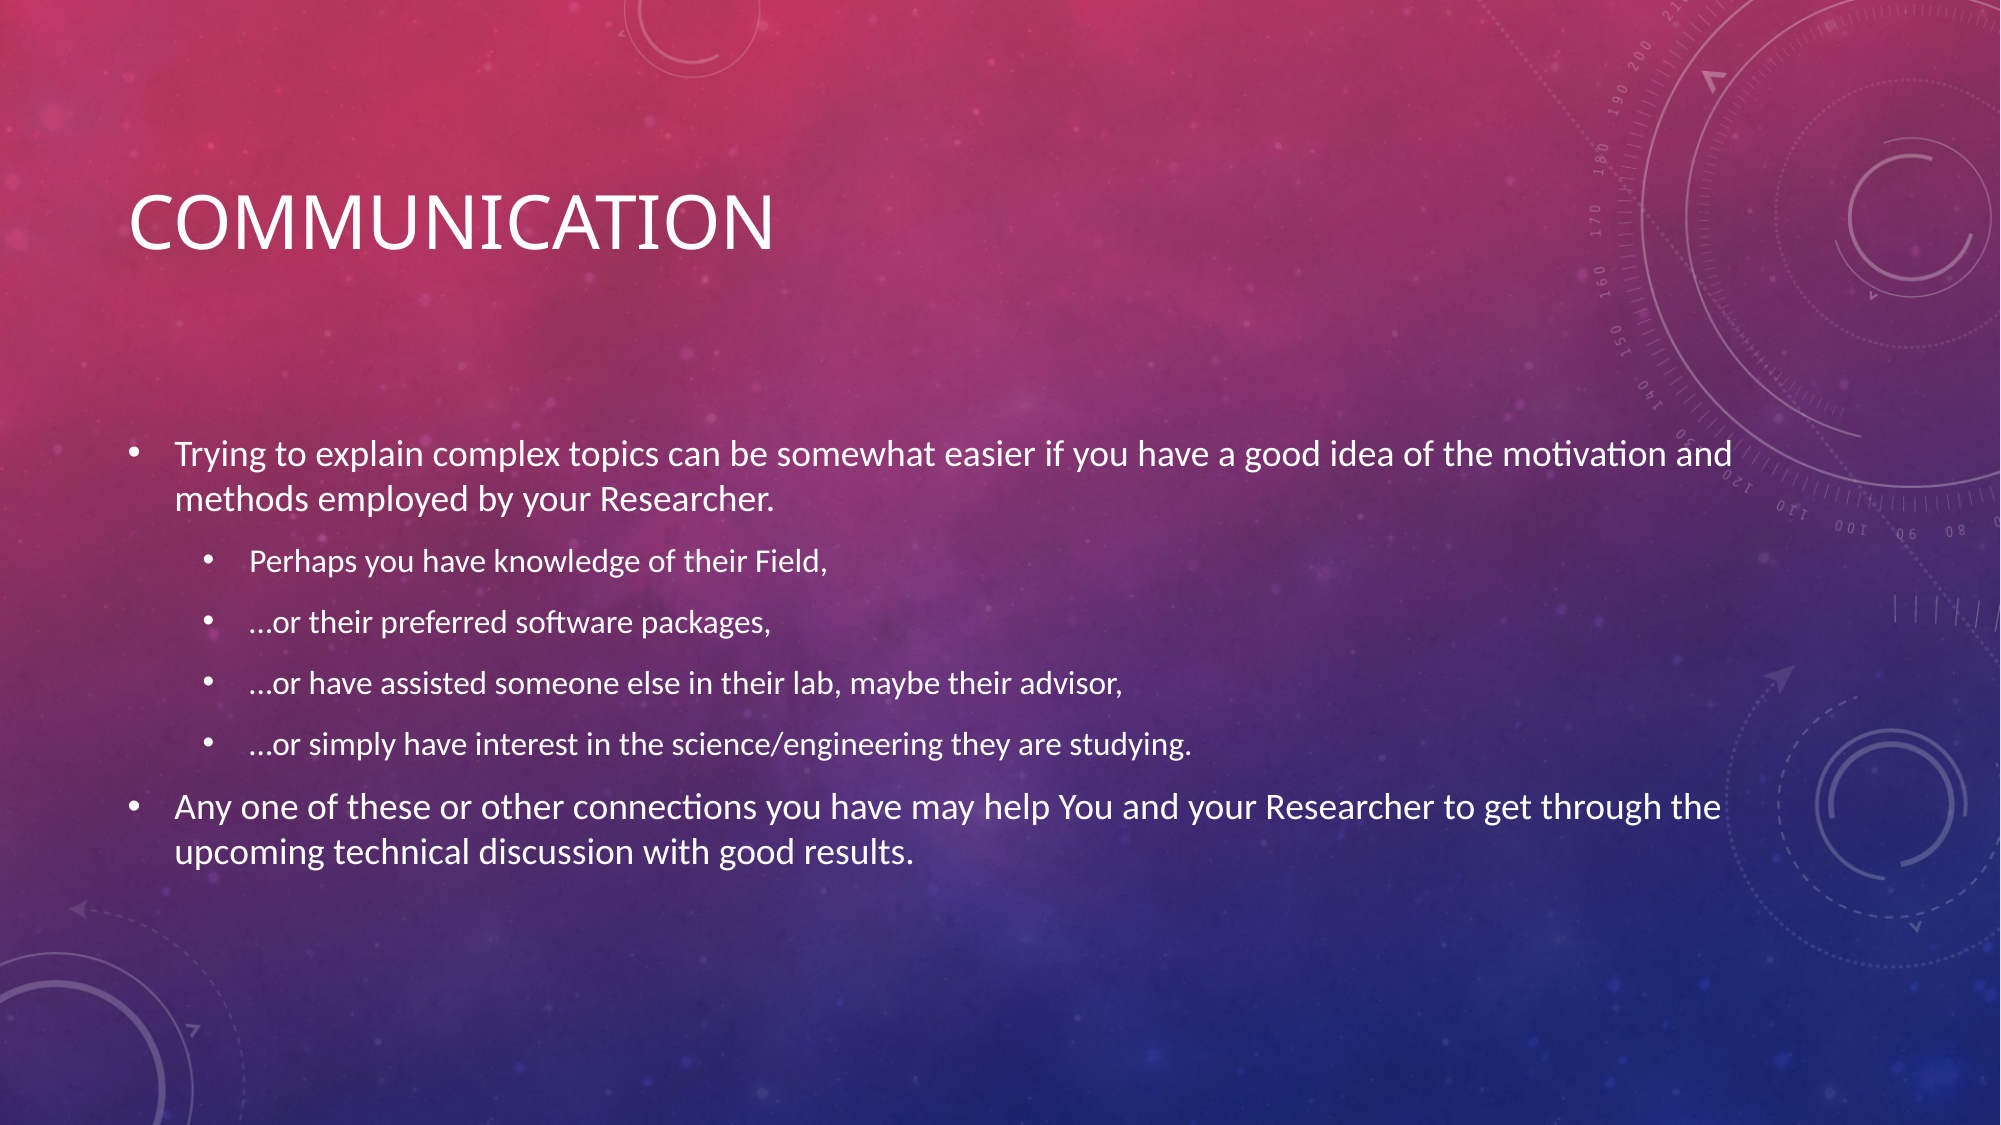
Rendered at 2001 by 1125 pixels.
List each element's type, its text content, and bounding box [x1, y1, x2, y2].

list Trying to explain complex topics can be somewhat easier if you have a good idea of the motivation and methods employed by your Researcher. Perhaps you have knowledge of their Field, …or their preferred software packages, …or have assisted someone else in their lab, maybe their advisor, …or simply have interest in the science/engineering they are studying. Any one of these or other connections you have may help You and your Researcher to get through the upcoming technical discussion with good results. [112, 351, 1775, 950]
picture [0, 0, 2001, 1125]
title Communication [112, 99, 1775, 339]
